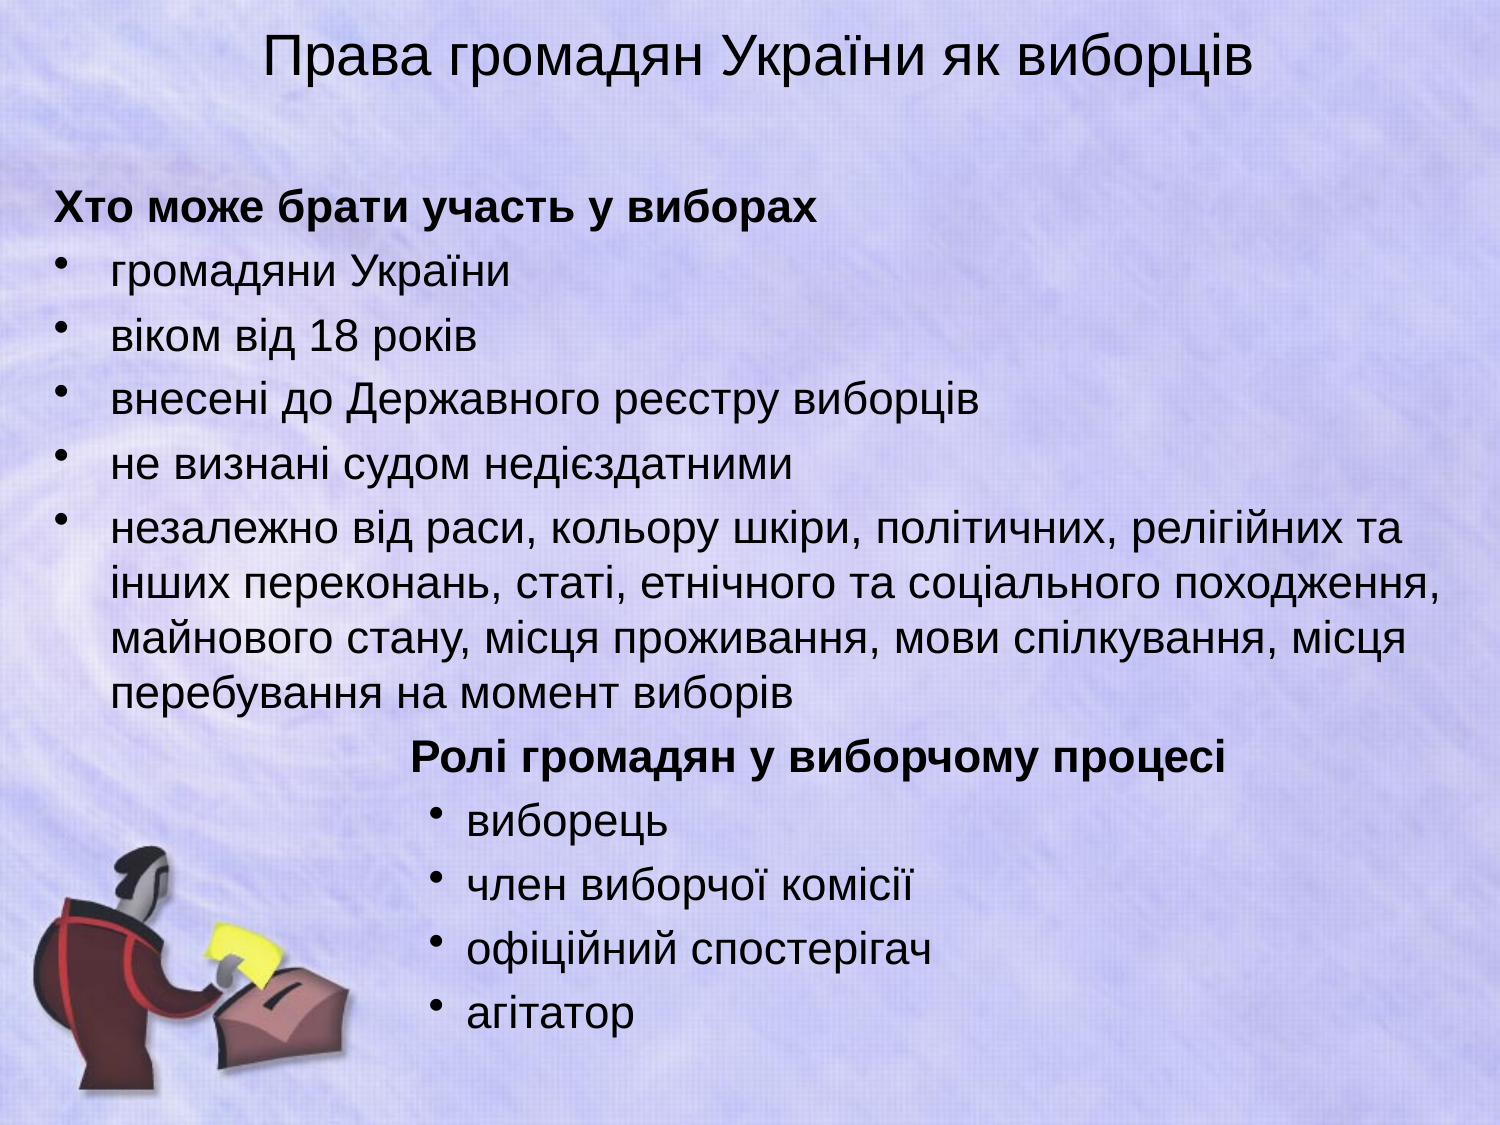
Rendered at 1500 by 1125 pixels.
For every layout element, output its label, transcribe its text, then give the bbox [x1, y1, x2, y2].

list Хто може брати участь у виборах громадяни України віком від 18 років внесені до Державного реєстру виборців не визнані судом недієздатними незалежно від раси, кольору шкіри, політичних, релігійних та інших переконань, статі, етнічного та соціального походження, майнового стану, місця проживання, мови спілкування, місця перебування на момент виборів Ролі громадян у виборчому процесі виборець член виборчої комісії офіційний спостерігач агітатор [38, 169, 1480, 942]
title Права громадян України як виборців [38, 45, 1480, 165]
picture [0, 0, 1500, 1125]
